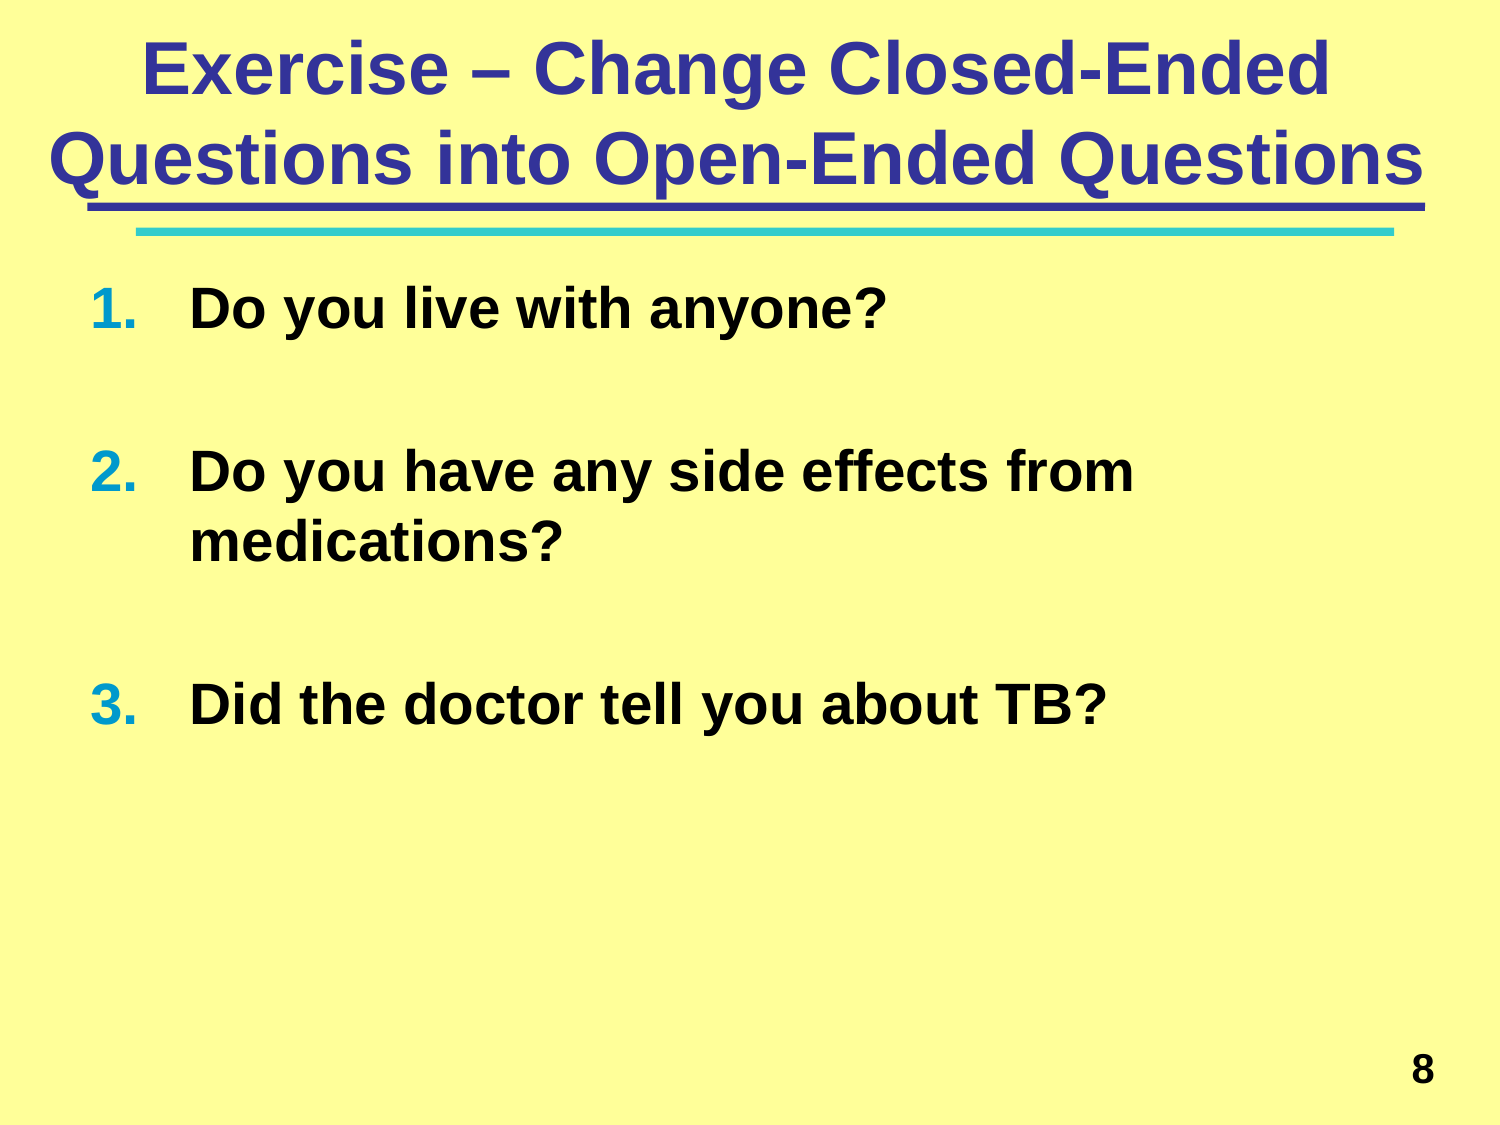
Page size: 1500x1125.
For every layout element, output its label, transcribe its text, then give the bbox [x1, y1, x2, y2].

slide_number 8 [599, 1034, 1451, 1113]
list Do you live with anyone? Do you have any side effects from medications? Did the doctor tell you about TB? [74, 262, 1426, 1006]
title Exercise – Change Closed-Ended Questions into Open-Ended Questions [24, 18, 1451, 207]
